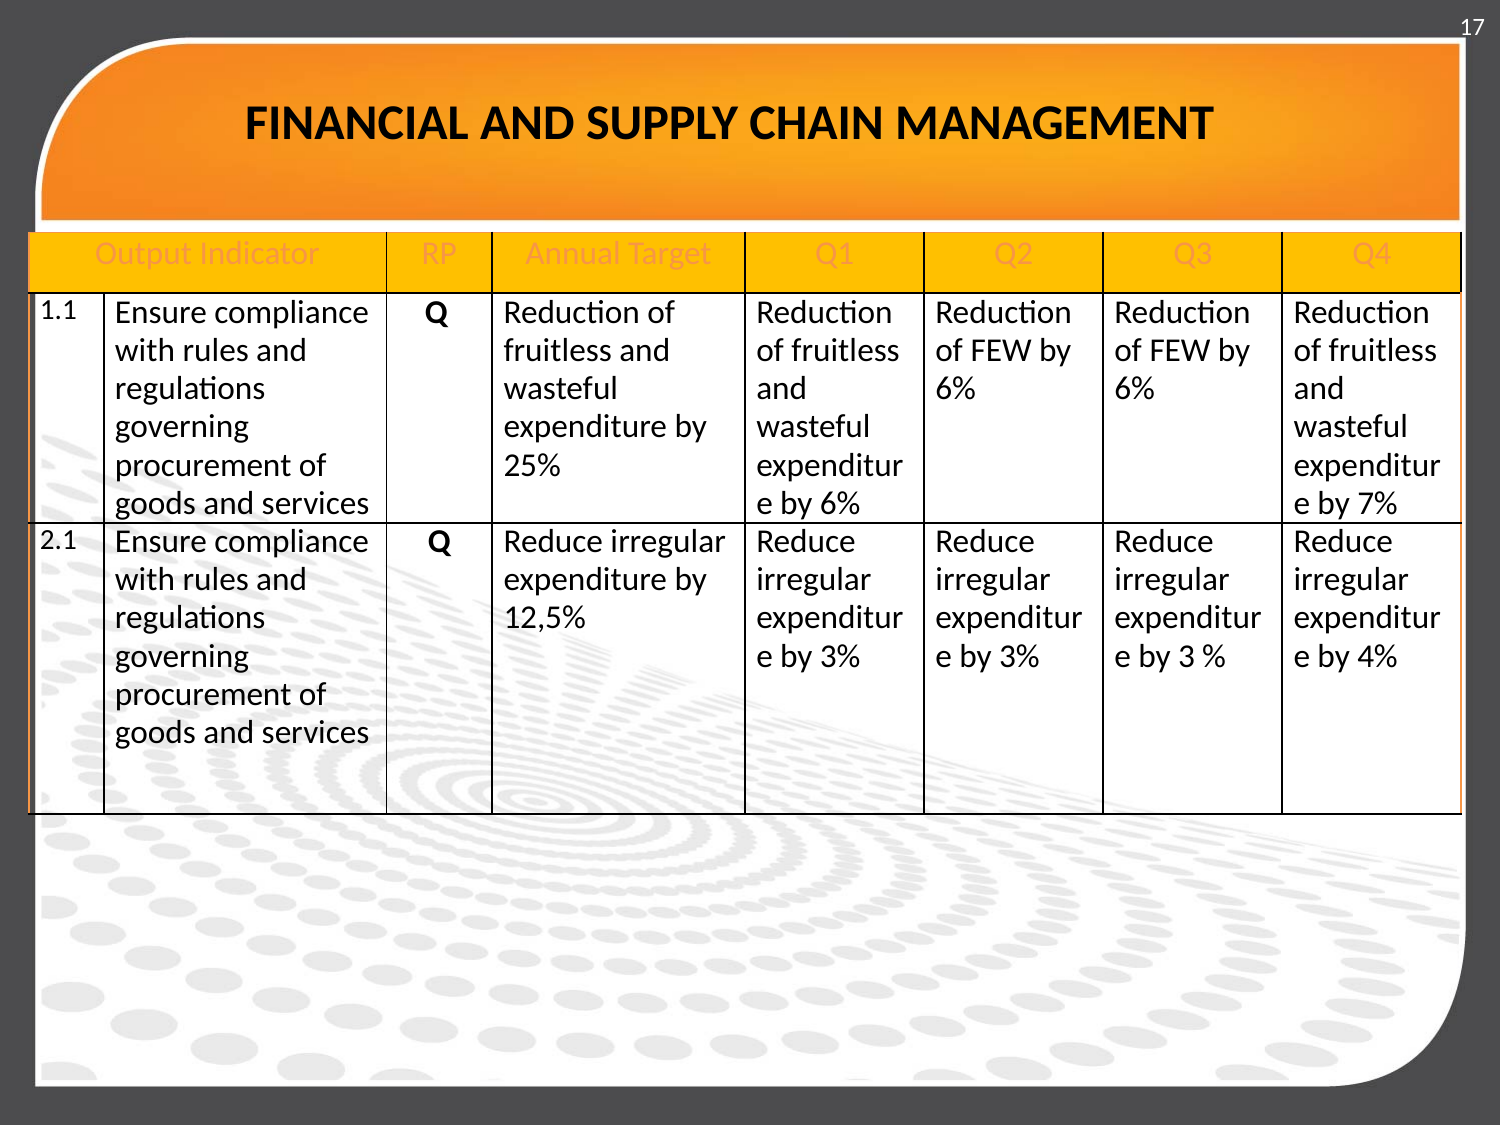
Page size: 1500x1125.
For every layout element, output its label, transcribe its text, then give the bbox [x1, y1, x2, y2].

table_header Output Indicator [30, 233, 386, 292]
picture [0, 0, 1500, 1125]
table_cell 1.1 [30, 294, 103, 522]
table_cell Reduce irregular expenditure by 3% [746, 524, 923, 813]
title FINANCIAL AND SUPPLY CHAIN MANAGEMENT [60, 25, 1411, 214]
table_cell Q [387, 524, 491, 813]
table_cell Reduce irregular expenditure by 3 % [1104, 524, 1281, 813]
table_cell Reduction of fruitless and wasteful expenditure by 7% [1283, 294, 1460, 522]
table_cell Ensure compliance with rules and regulations governing procurement of goods and services [105, 294, 386, 522]
table_cell 2.1 [30, 524, 103, 813]
table_cell Ensure compliance with rules and regulations governing procurement of goods and services [105, 524, 386, 813]
table_cell Q [387, 294, 491, 522]
table_header Annual Target [493, 233, 744, 292]
table_cell Reduction of FEW by 6% [925, 294, 1102, 522]
table_header Q1 [746, 233, 923, 292]
slide_number 17 [1149, 0, 1500, 56]
table_header Q4 [1283, 233, 1460, 292]
table_cell Reduce irregular expenditure by 3% [925, 524, 1102, 813]
table_header Q2 [925, 233, 1102, 292]
table_cell Reduce irregular expenditure by 12,5% [493, 524, 744, 813]
table_cell Reduction of fruitless and wasteful expenditure by 25% [493, 294, 744, 522]
table_header RP [387, 233, 491, 292]
table_cell Reduce irregular expenditure by 4% [1283, 524, 1460, 813]
table_cell Reduction of fruitless and wasteful expenditure by 6% [746, 294, 923, 522]
table_header Q3 [1104, 233, 1281, 292]
table_cell Reduction of FEW by 6% [1104, 294, 1281, 522]
